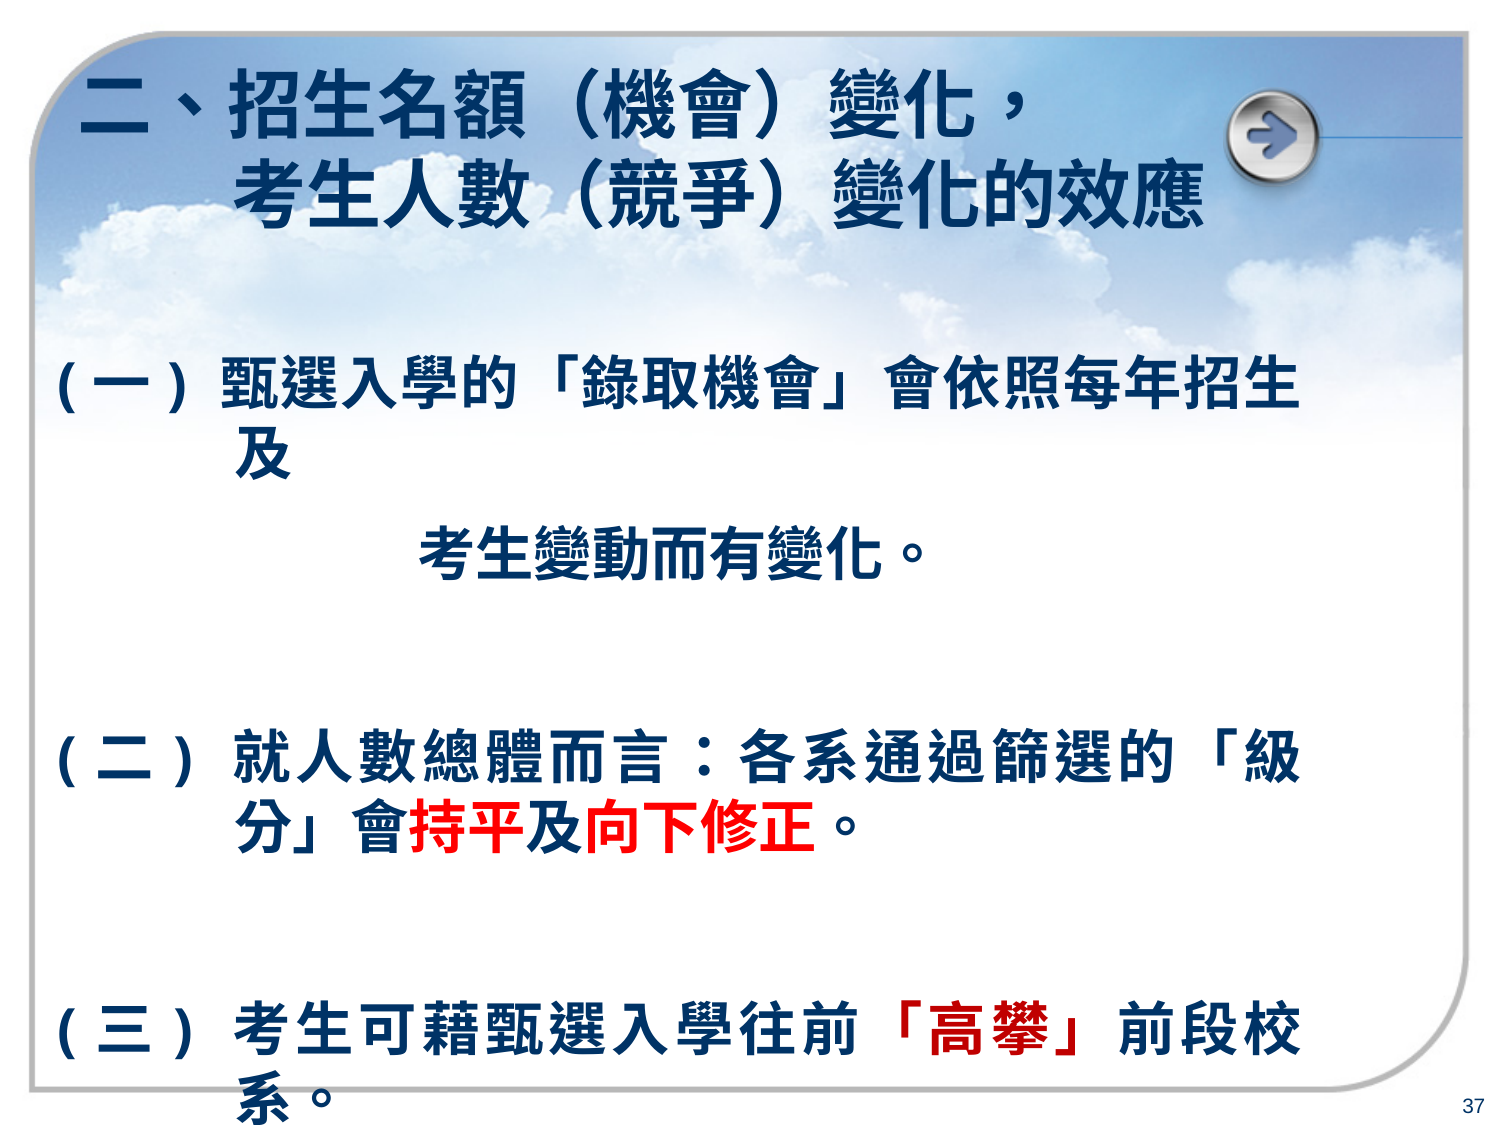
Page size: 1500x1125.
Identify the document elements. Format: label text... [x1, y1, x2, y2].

text_box 二、招生名額（機會）變化， 考生人數（競爭）變化的效應 [62, 49, 1463, 232]
text_box 37 [1136, 1072, 1500, 1125]
text_box (一) 甄選入學的「錄取機會」會依照每年招生及 考生變動而有變化。 (二) 就人數總體而言：各系通過篩選的「級分」會持平及向下修正。 (三) 考生可藉甄選入學往前「高攀」前段校系。 [41, 237, 1317, 1063]
picture [0, 0, 1500, 1125]
